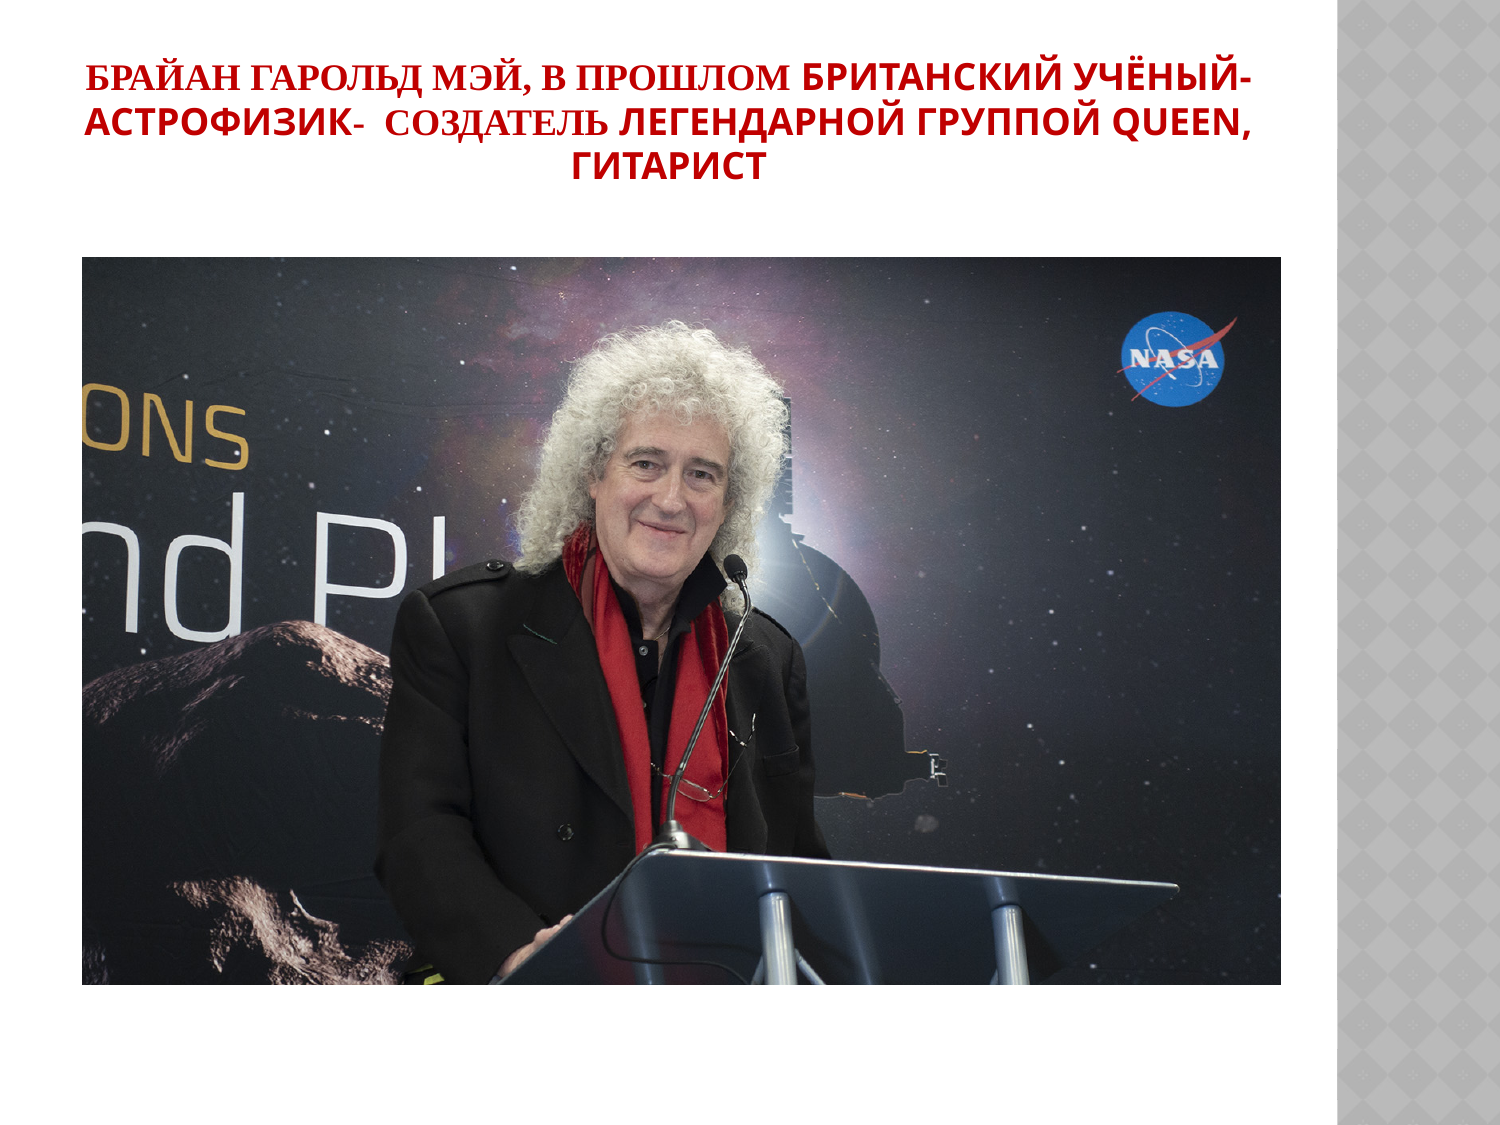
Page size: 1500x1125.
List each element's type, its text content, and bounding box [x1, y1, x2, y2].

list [81, 257, 1282, 985]
title Брайан Гарольд Мэй, в прошлом британский учёный-астрофизик- создатель легендарной группой Queen, гитарист [75, 52, 1263, 188]
